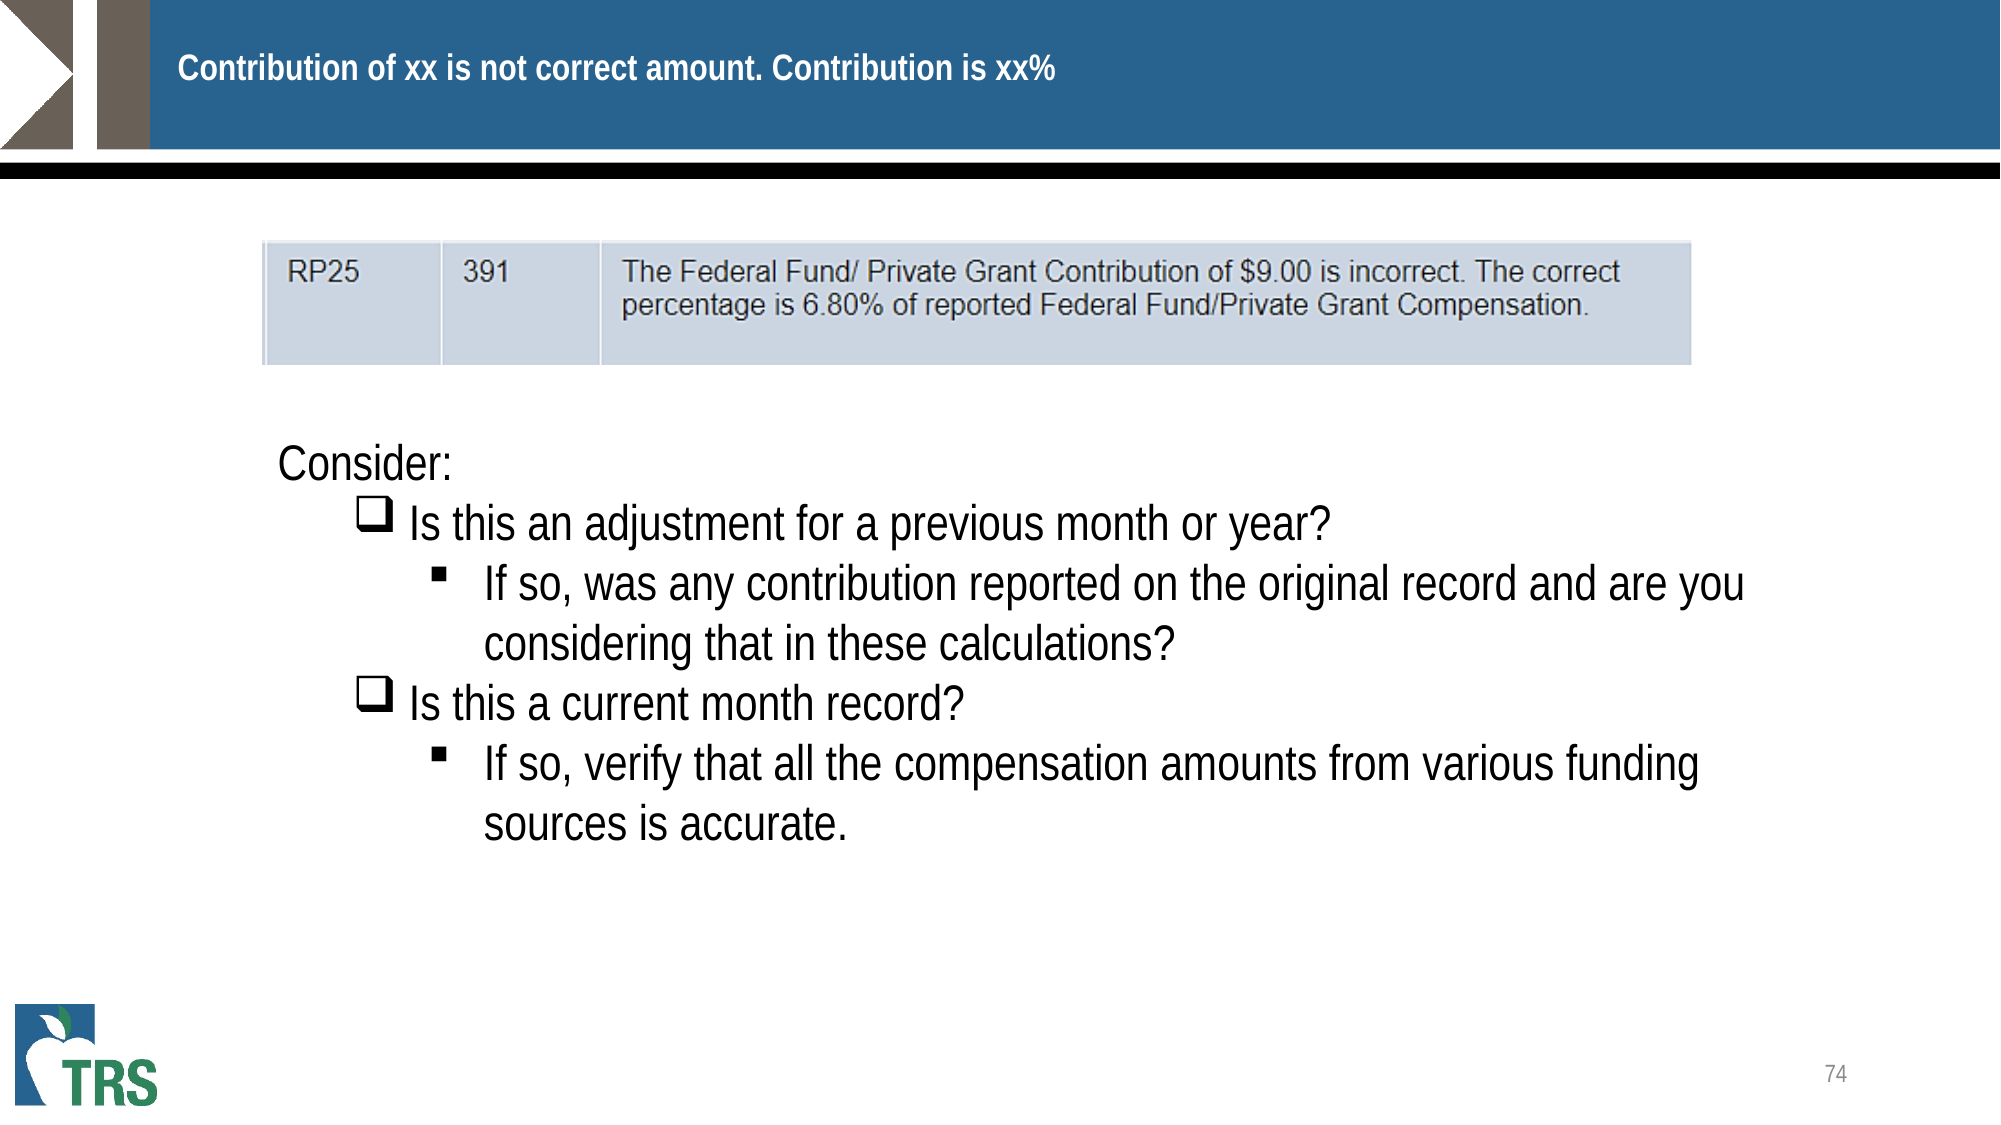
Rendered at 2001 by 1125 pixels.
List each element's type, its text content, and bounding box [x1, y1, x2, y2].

picture [262, 240, 1699, 365]
picture [15, 1004, 157, 1106]
slide_number 74 [1412, 1042, 1863, 1103]
picture [0, 0, 98, 153]
text_box Consider: Is this an adjustment for a previous month or year? If so, was any contribution reported on the original record and are you considering that in these calculations? Is this a current month record? If so, verify that all the compensation amounts from various funding sources is accurate. [262, 423, 1863, 919]
title Contribution of xx is not correct amount. Contribution is xx% [177, 48, 1863, 134]
